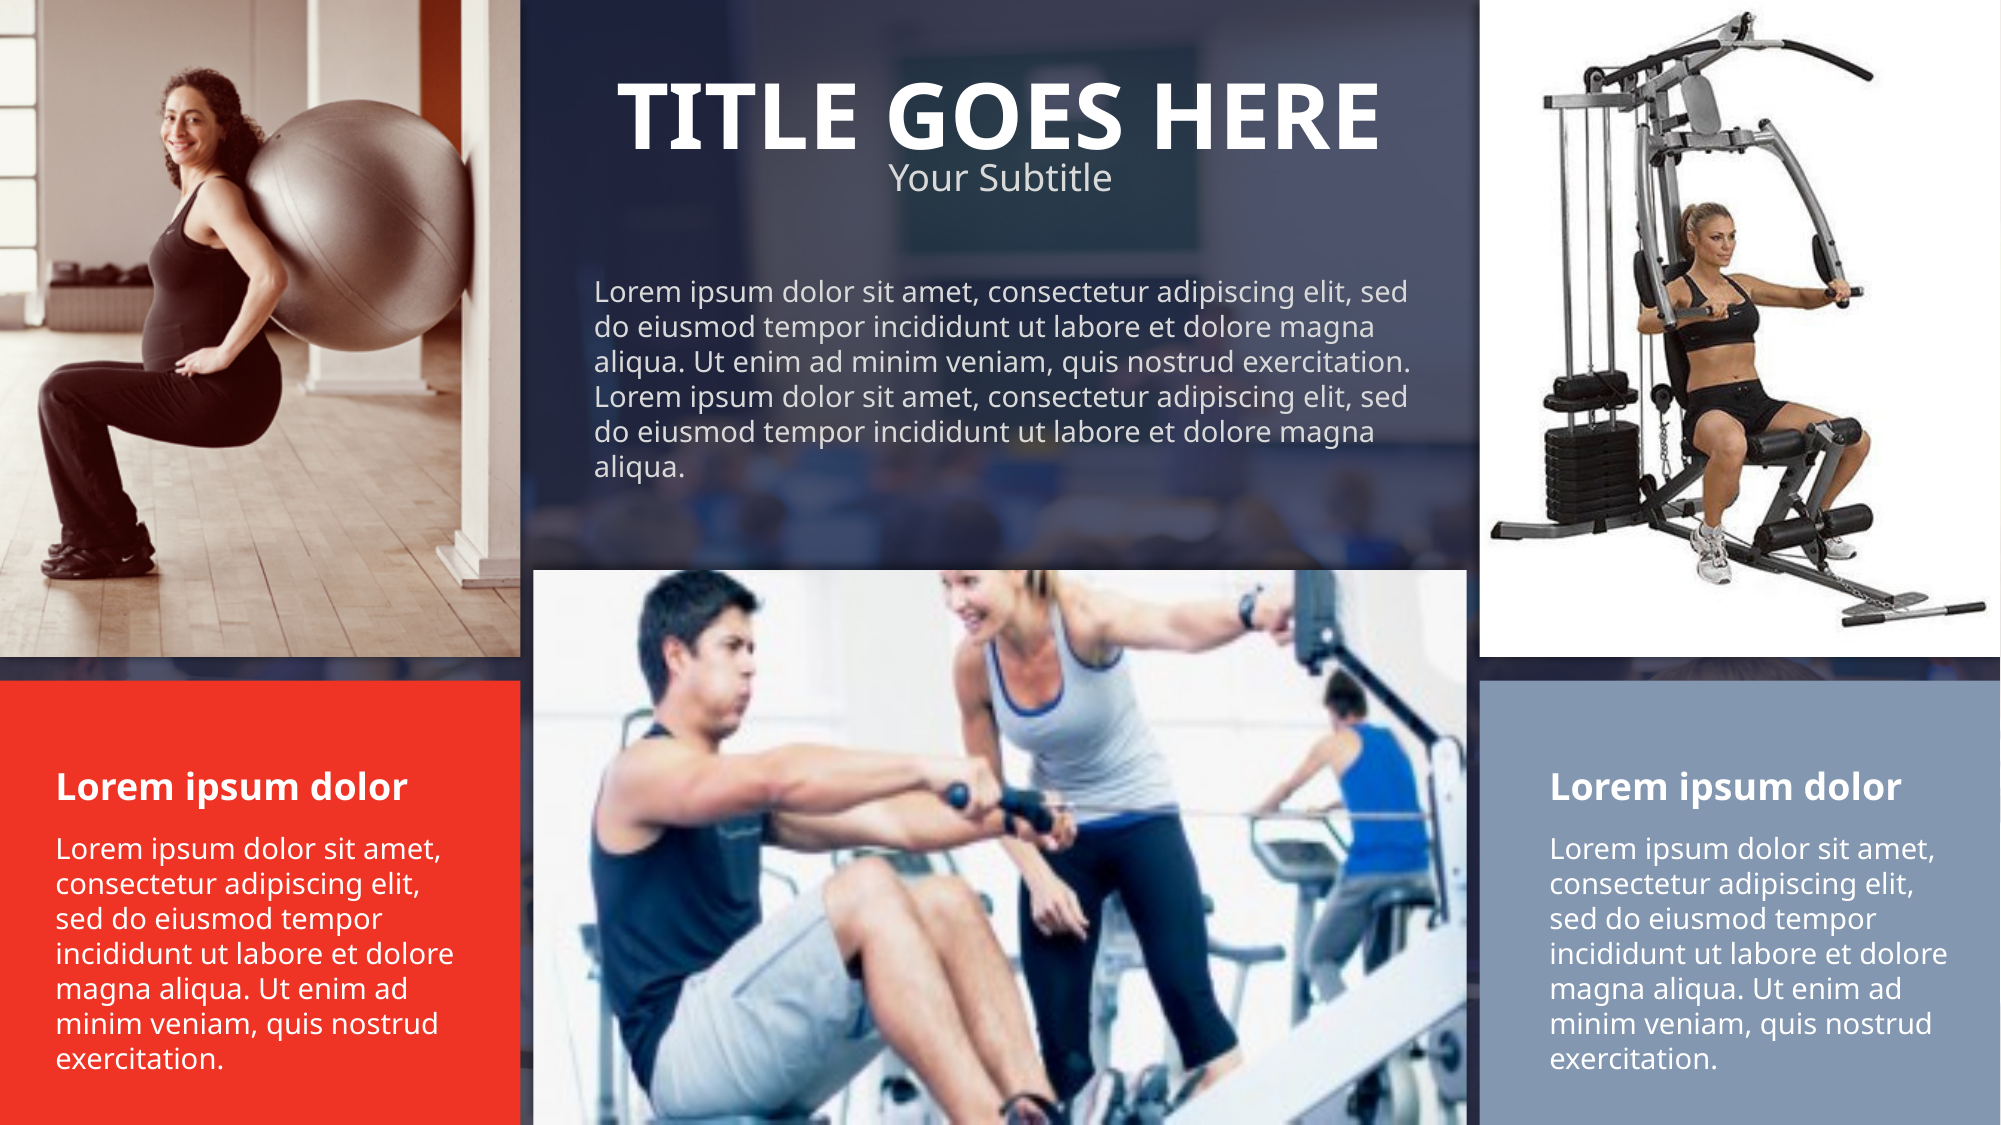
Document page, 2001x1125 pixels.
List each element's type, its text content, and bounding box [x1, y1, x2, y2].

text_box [40, 755, 480, 1051]
text_box [0, 680, 521, 1125]
text_box Lorem ipsum dolor sit amet, consectetur adipiscing elit, sed do eiusmod tempor incididunt ut labore et dolore magna aliqua. Ut enim ad minim veniam, quis nostrud exercitation. Lorem ipsum dolor sit amet, consectetur adipiscing elit, sed do eiusmod tempor incididunt ut labore et dolore magna aliqua. [579, 266, 1466, 491]
text_box [0, 0, 521, 657]
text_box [1534, 755, 1974, 1051]
text_box [532, 570, 1468, 1125]
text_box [548, 50, 1452, 207]
text_box [1479, 680, 2000, 1125]
text_box [1479, 0, 2000, 657]
